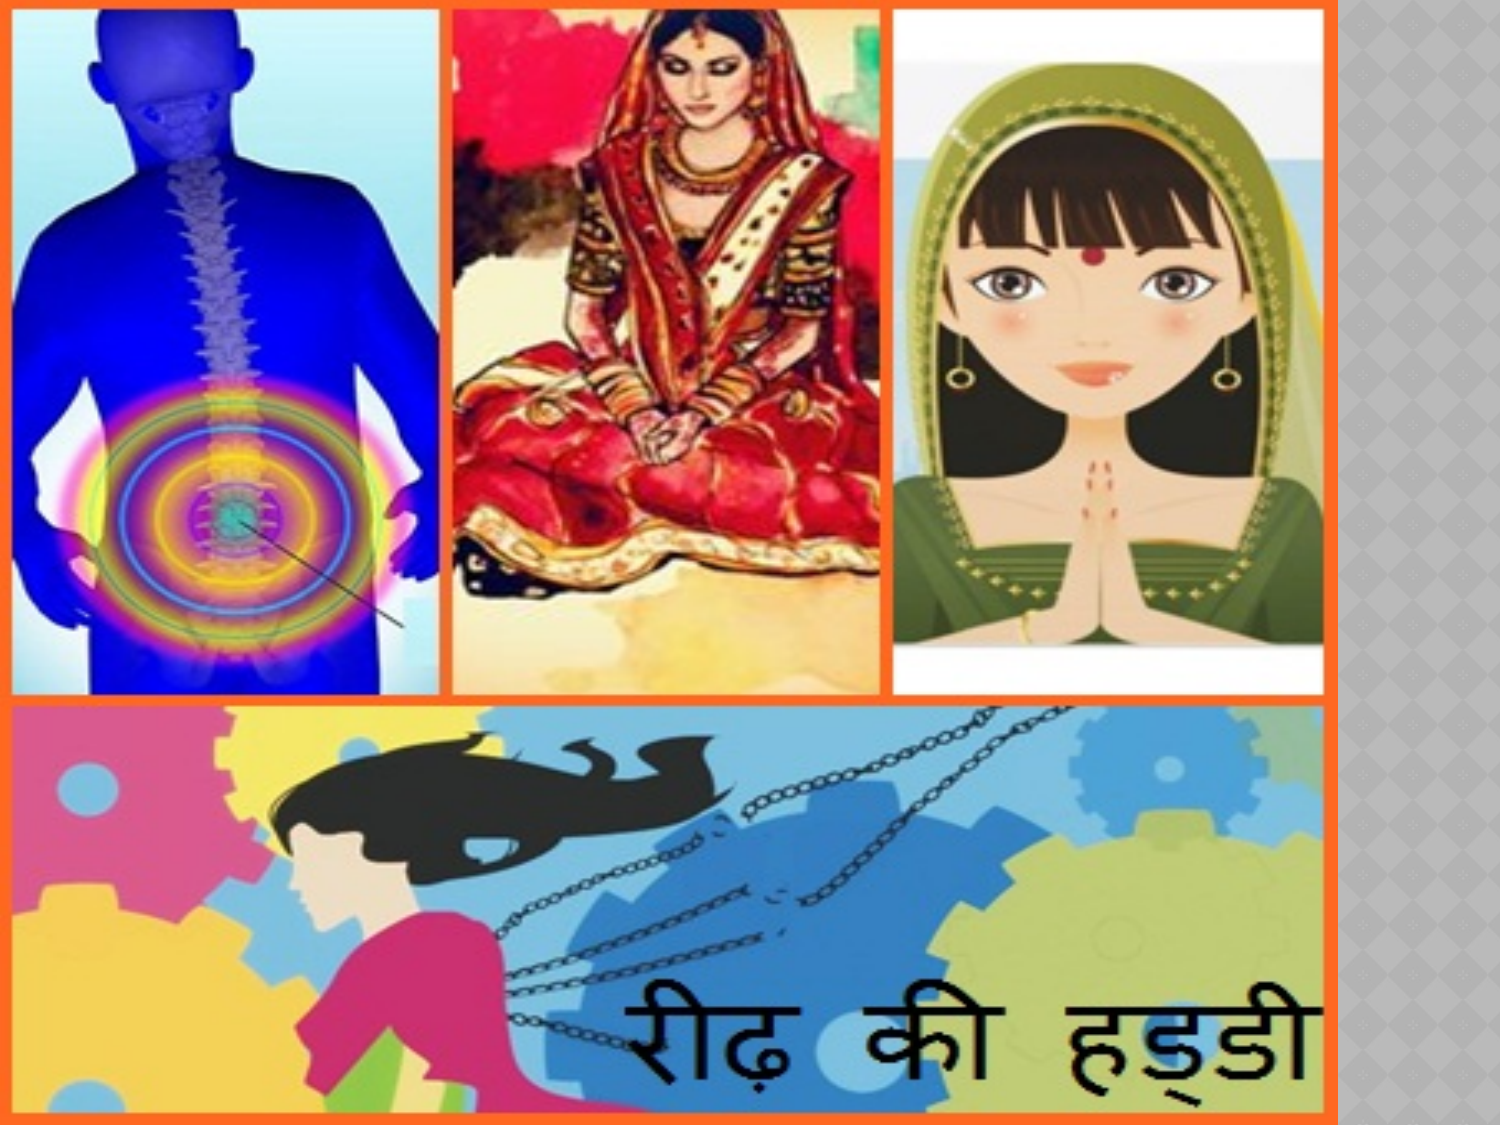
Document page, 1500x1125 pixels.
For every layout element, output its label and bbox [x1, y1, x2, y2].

list [0, 0, 1338, 1125]
